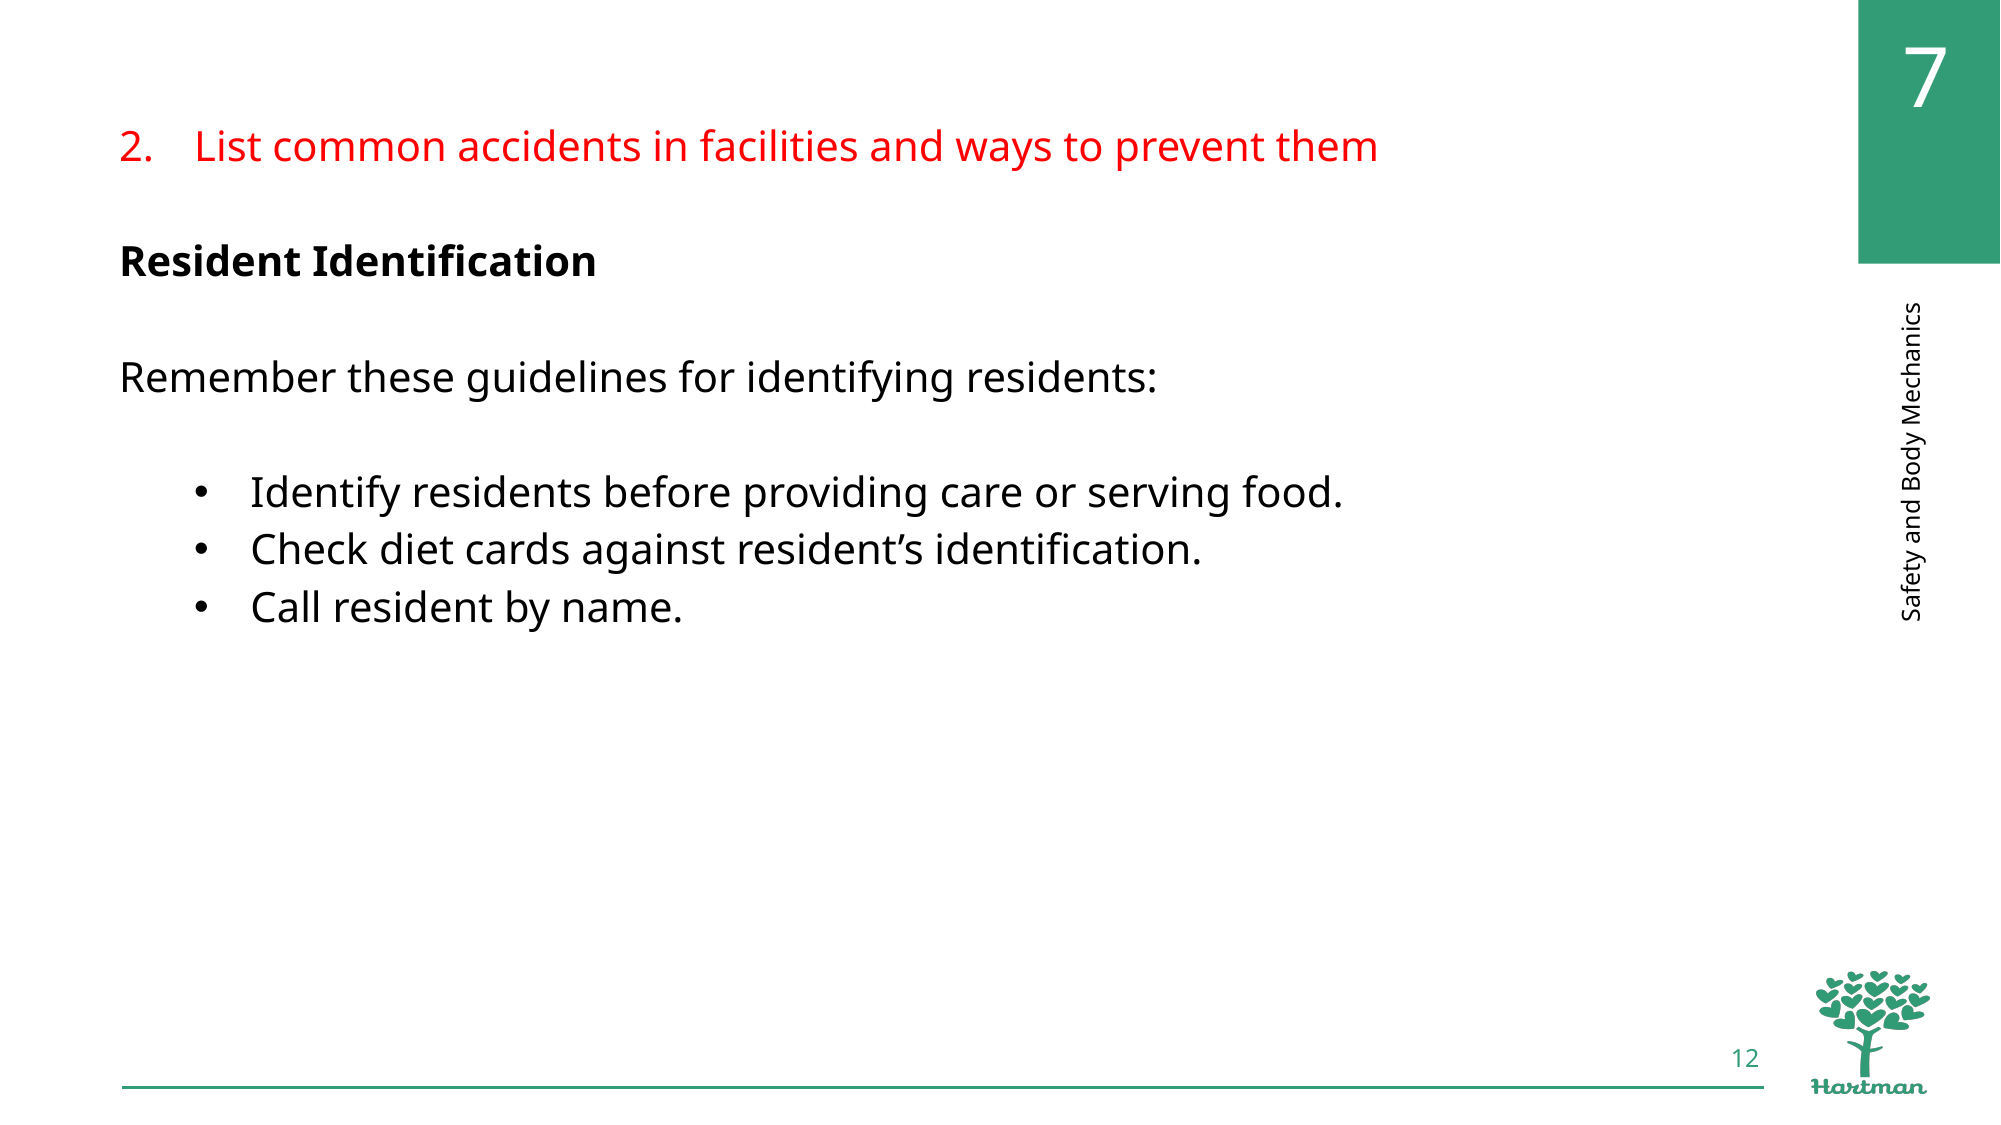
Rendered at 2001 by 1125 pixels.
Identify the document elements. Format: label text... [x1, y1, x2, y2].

slide_number 12 [1561, 1030, 1775, 1090]
list List common accidents in facilities and ways to prevent them Resident Identification Remember these guidelines for identifying residents: Identify residents before providing care or serving food. Check diet cards against resident’s identification. Call resident by name. [104, 118, 1784, 1014]
picture [1811, 971, 1930, 1094]
